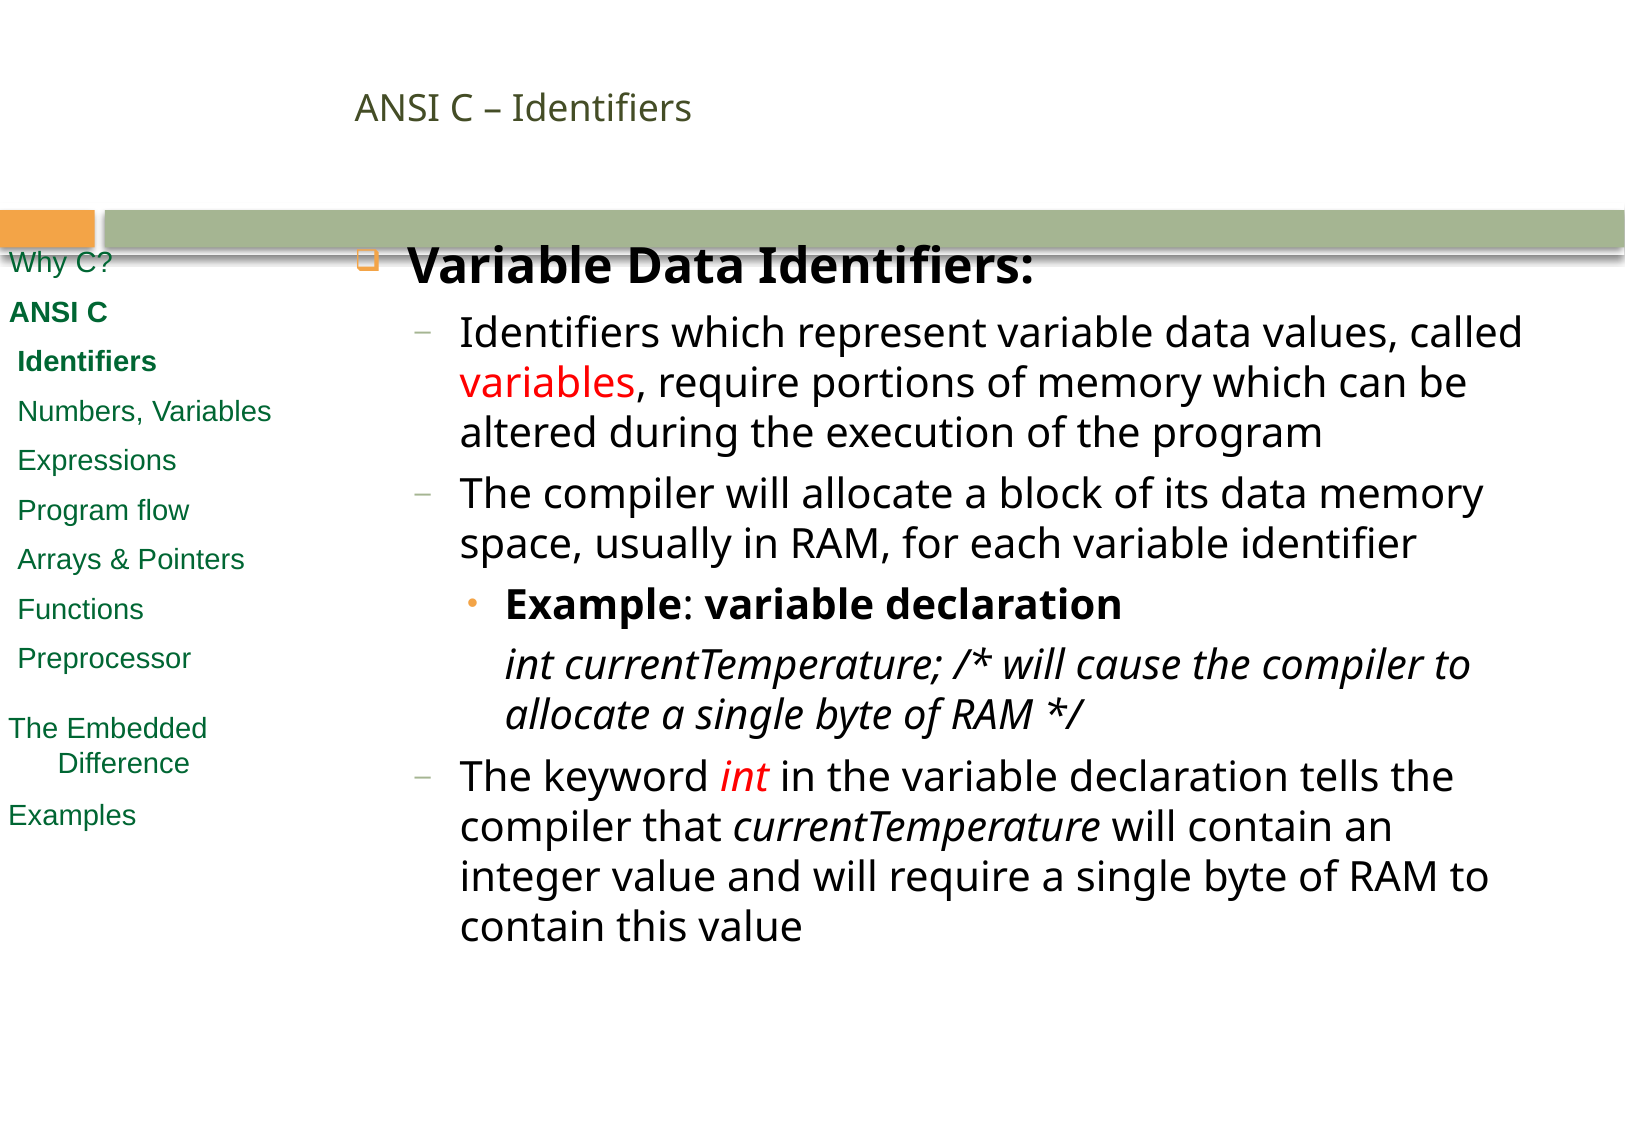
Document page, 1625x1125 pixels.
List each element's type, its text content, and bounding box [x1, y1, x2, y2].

title ANSI C – Identifiers [339, 76, 1476, 137]
text_box Why C? ANSI C Identifiers Numbers, Variables Expressions Program flow Arrays & Pointers Functions Preprocessor [9, 243, 290, 675]
list Variable Data Identifiers: Identifiers which represent variable data values, called variables, require portions of memory which can be altered during the execution of the program The compiler will allocate a block of its data memory space, usually in RAM, for each variable identifier Example: variable declaration int currentTemperature; /* will cause the compiler to allocate a single byte of RAM */ The keyword int in the variable declaration tells the compiler that currentTemperature will contain an integer value and will require a single byte of RAM to contain this value [339, 226, 1557, 1071]
text_box The Embedded Difference Examples [0, 709, 281, 832]
